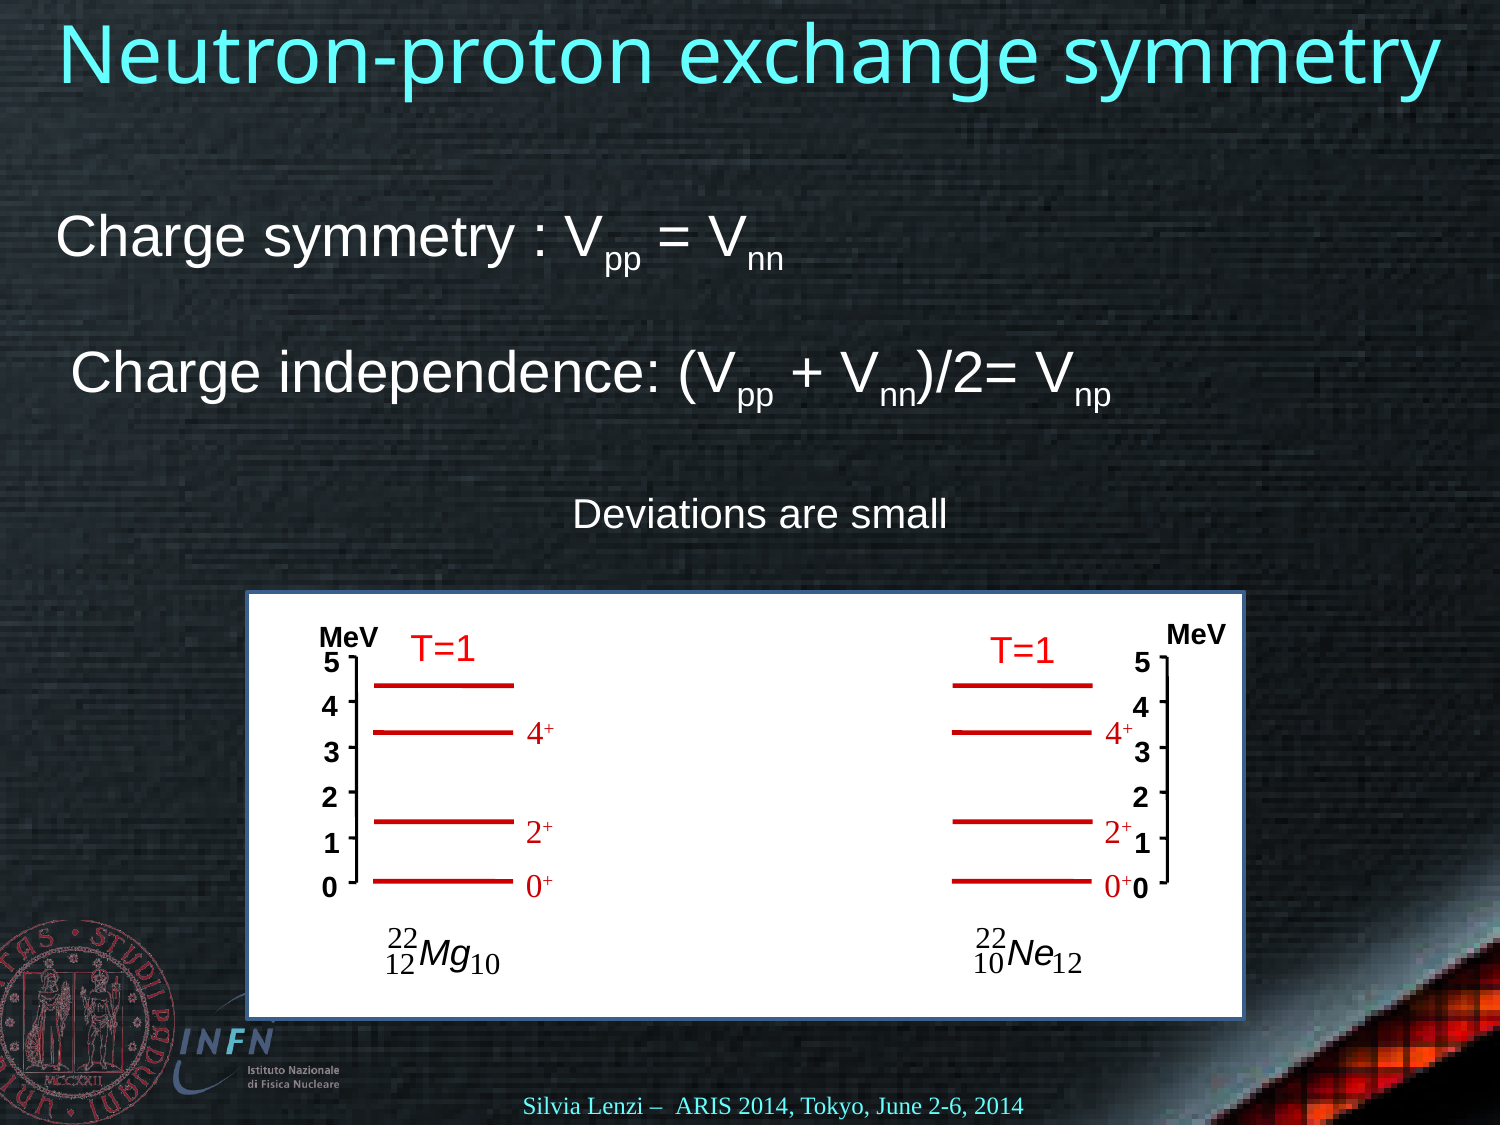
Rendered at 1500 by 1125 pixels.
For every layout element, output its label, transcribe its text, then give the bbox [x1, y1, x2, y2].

text_box Deviations are small [557, 479, 975, 545]
text_box Charge independence: (Vpp + Vnn)/2= Vnp [56, 326, 1137, 492]
picture [0, 185, 1500, 1125]
text_box Charge symmetry : Vpp = Vnn [41, 190, 1364, 510]
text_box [246, 591, 1245, 1020]
title Neutron-proton exchange symmetry [0, 0, 1500, 185]
